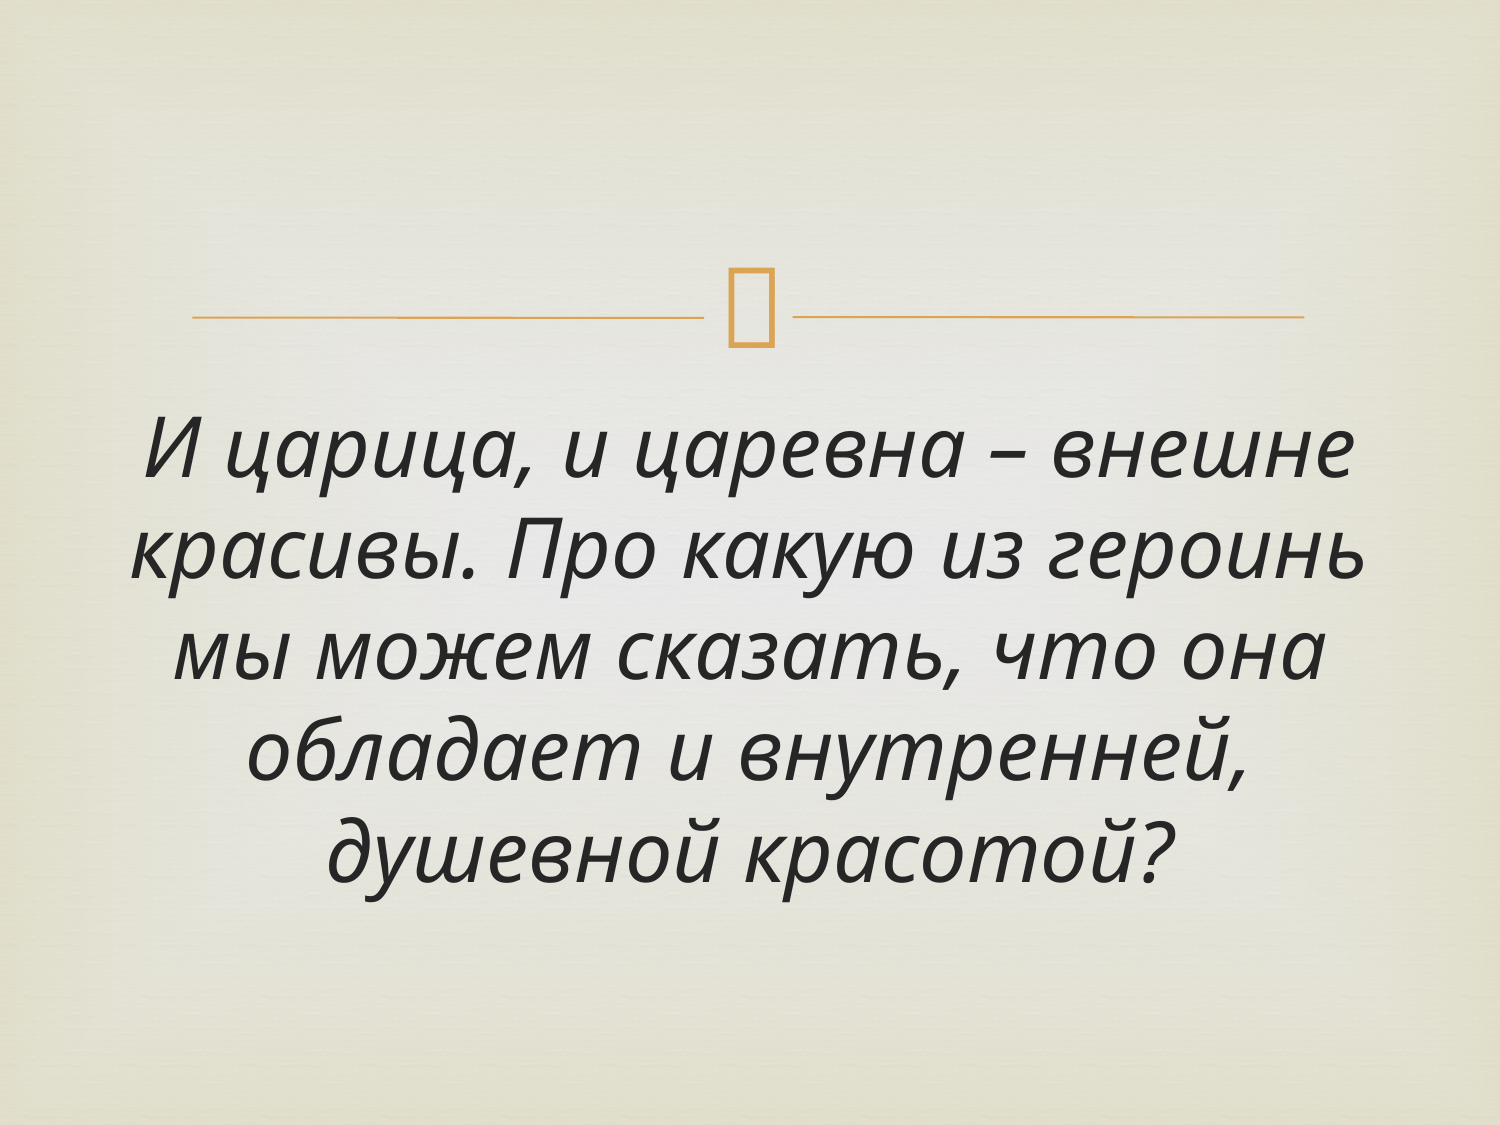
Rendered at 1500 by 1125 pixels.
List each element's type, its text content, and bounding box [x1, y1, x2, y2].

list И царица, и царевна – внешне красивы. Про какую из героинь мы можем сказать, что она обладает и внутренней, душевной красотой? [114, 385, 1386, 1005]
